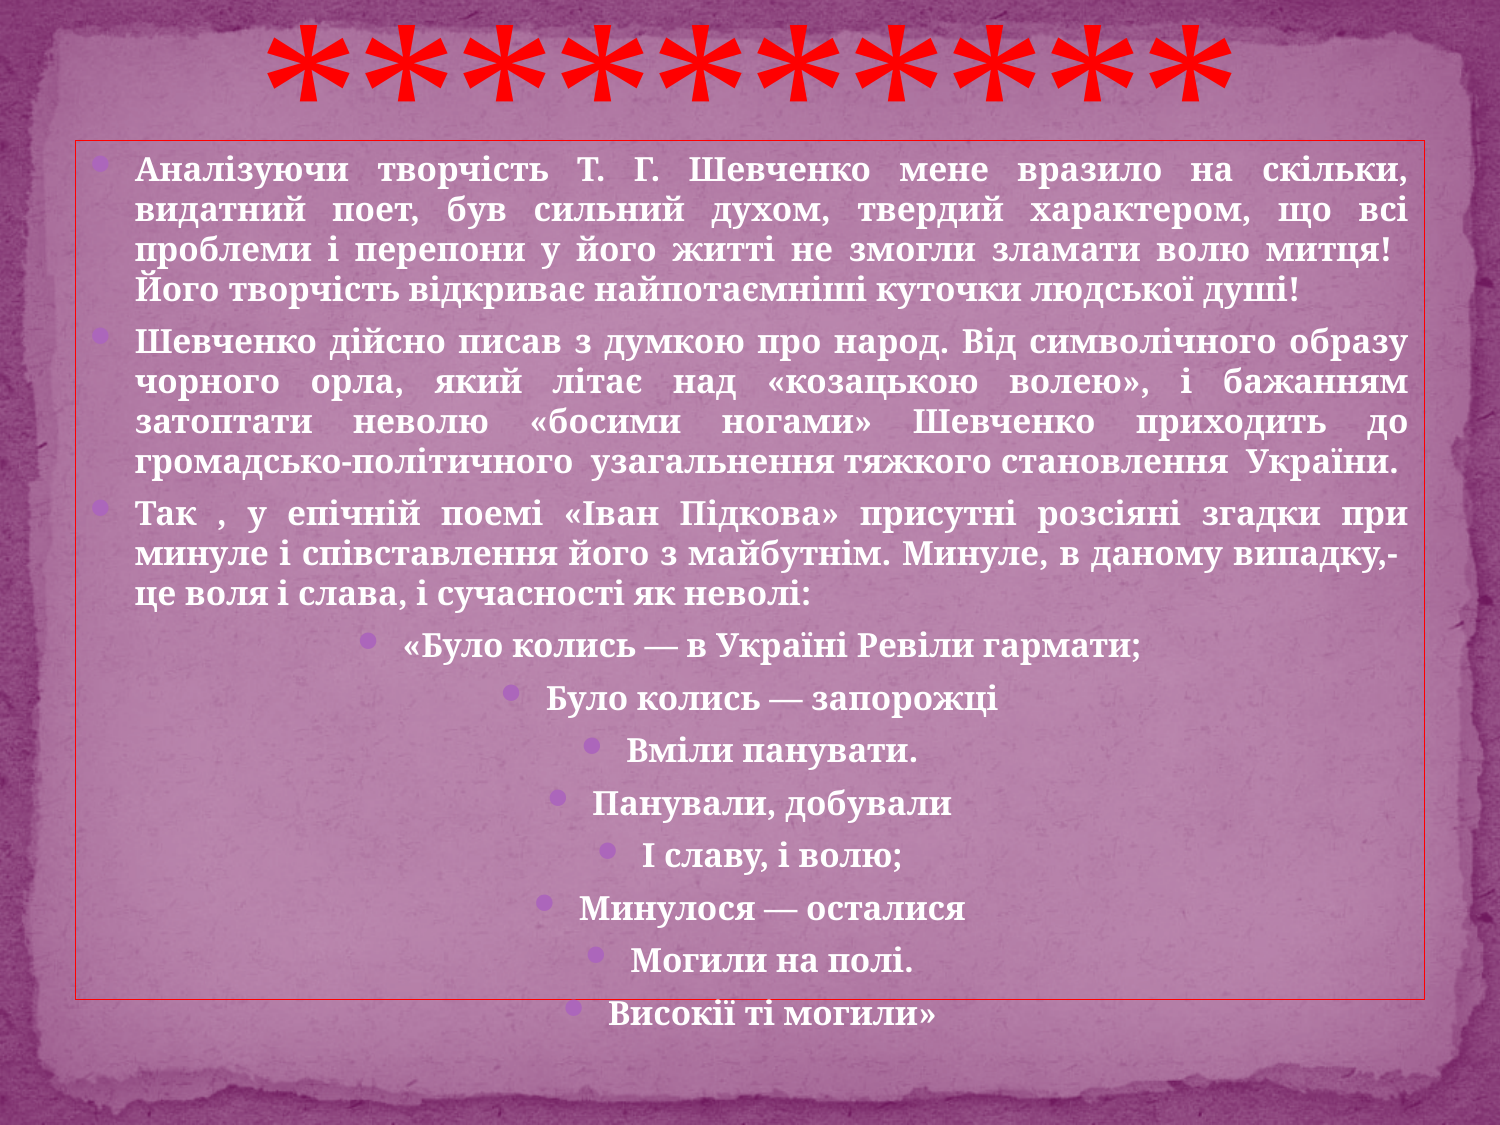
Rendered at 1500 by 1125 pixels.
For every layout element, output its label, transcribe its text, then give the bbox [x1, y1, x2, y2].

title ********** [74, 81, 1425, 225]
list Аналізуючи творчість Т. Г. Шевченко мене вразило на скільки, видатний поет, був сильний духом, твердий характером, що всі проблеми і перепони у його житті не змогли зламати волю митця! Його творчість відкриває найпотаємніші куточки людської душі! Шевченко дійсно писав з думкою про народ. Від символічного образу чорного орла, який літає над «козацькою волею», і бажанням затоптати неволю «босими ногами» Шевченко приходить до громадсько-політичного узагальнення тяжкого становлення України. Так , у епічній поемі «Іван Підкова» присутні розсіяні згадки при минуле і співставлення його з майбутнім. Минуле, в даному випадку,- це воля і слава, і сучасності як неволі: «Було колись — в Україні Ревіли гармати; Було колись — запорожці Вміли панувати. Панували, добували І славу, і волю; Минулося — осталися Могили на полі. Високії ті могили» [75, 225, 1425, 1000]
